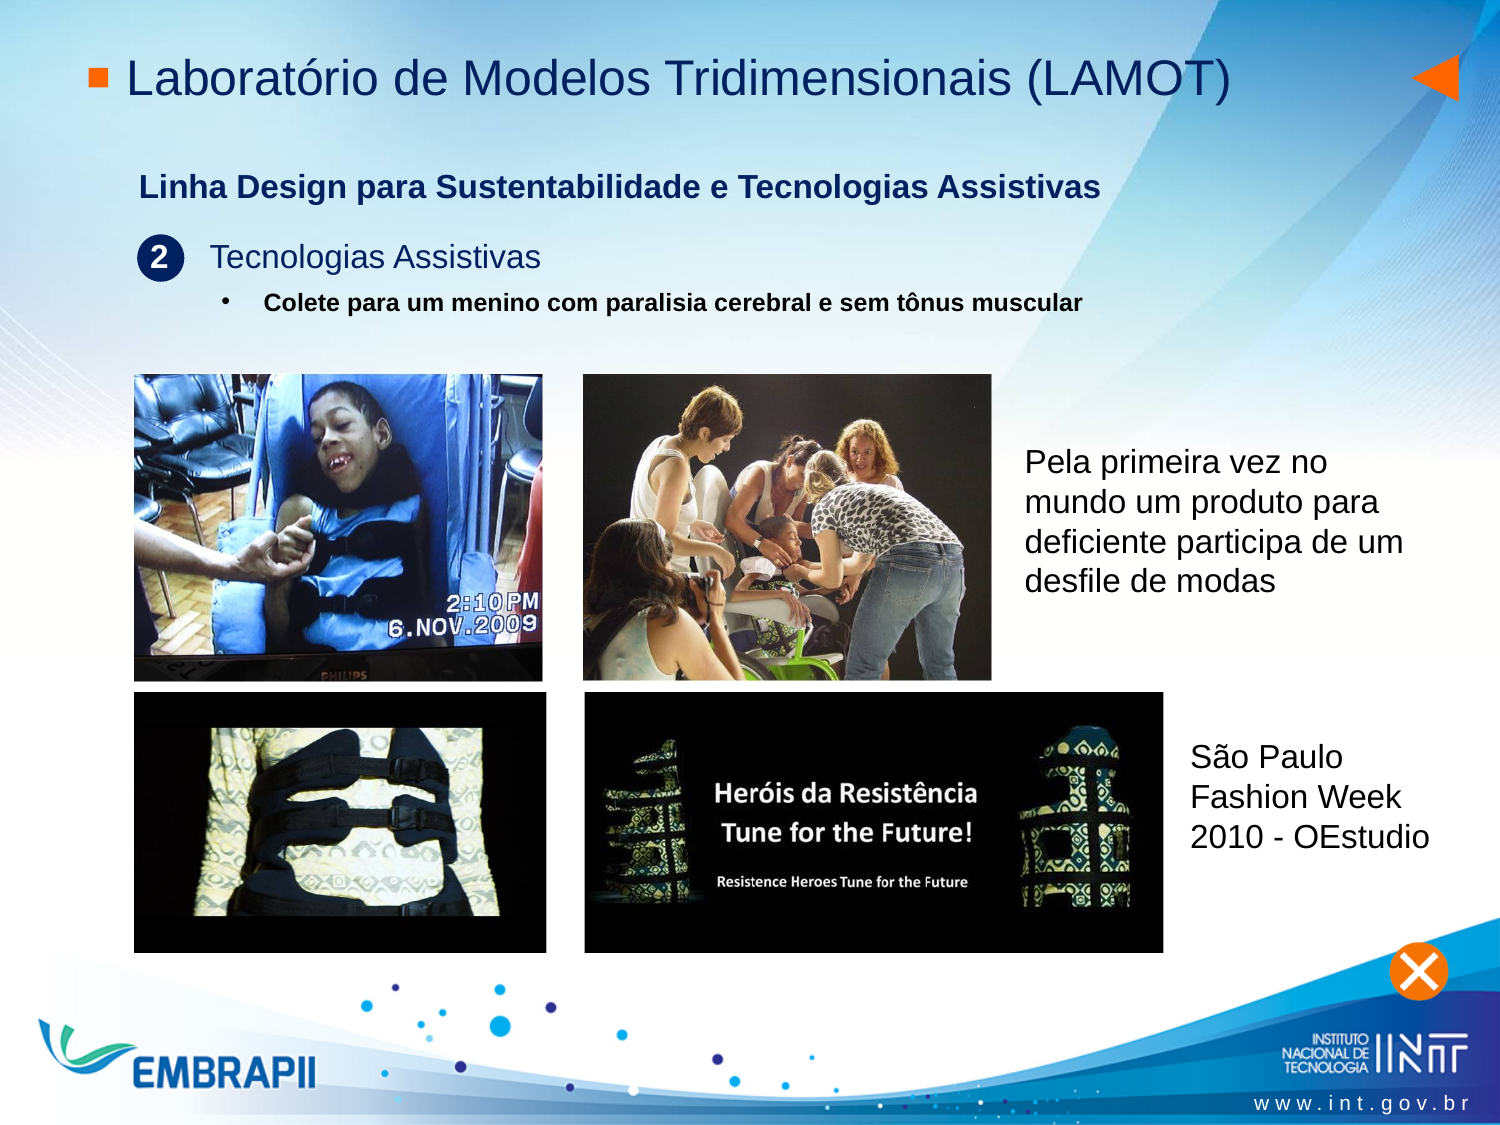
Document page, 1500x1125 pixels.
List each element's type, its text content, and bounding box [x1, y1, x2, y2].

text_box Laboratório de Modelos Tridimensionais (LAMOT) [112, 37, 1329, 113]
text_box 2 [124, 228, 195, 283]
text_box Colete para um menino com paralisia cerebral e sem tônus muscular [206, 278, 1376, 324]
text_box Linha Design para Sustentabilidade e Tecnologias Assistivas [123, 157, 1270, 213]
picture [0, 692, 1500, 1125]
text_box [1409, 52, 1461, 104]
text_box Pela primeira vez no mundo um produto para deficiente participa de um desfile de modas [1009, 432, 1447, 607]
text_box São Paulo Fashion Week 2010 - OEstudio [1175, 727, 1459, 863]
text_box [86, 66, 110, 90]
picture [0, 0, 1500, 682]
text_box Tecnologias Assistivas [195, 228, 809, 283]
